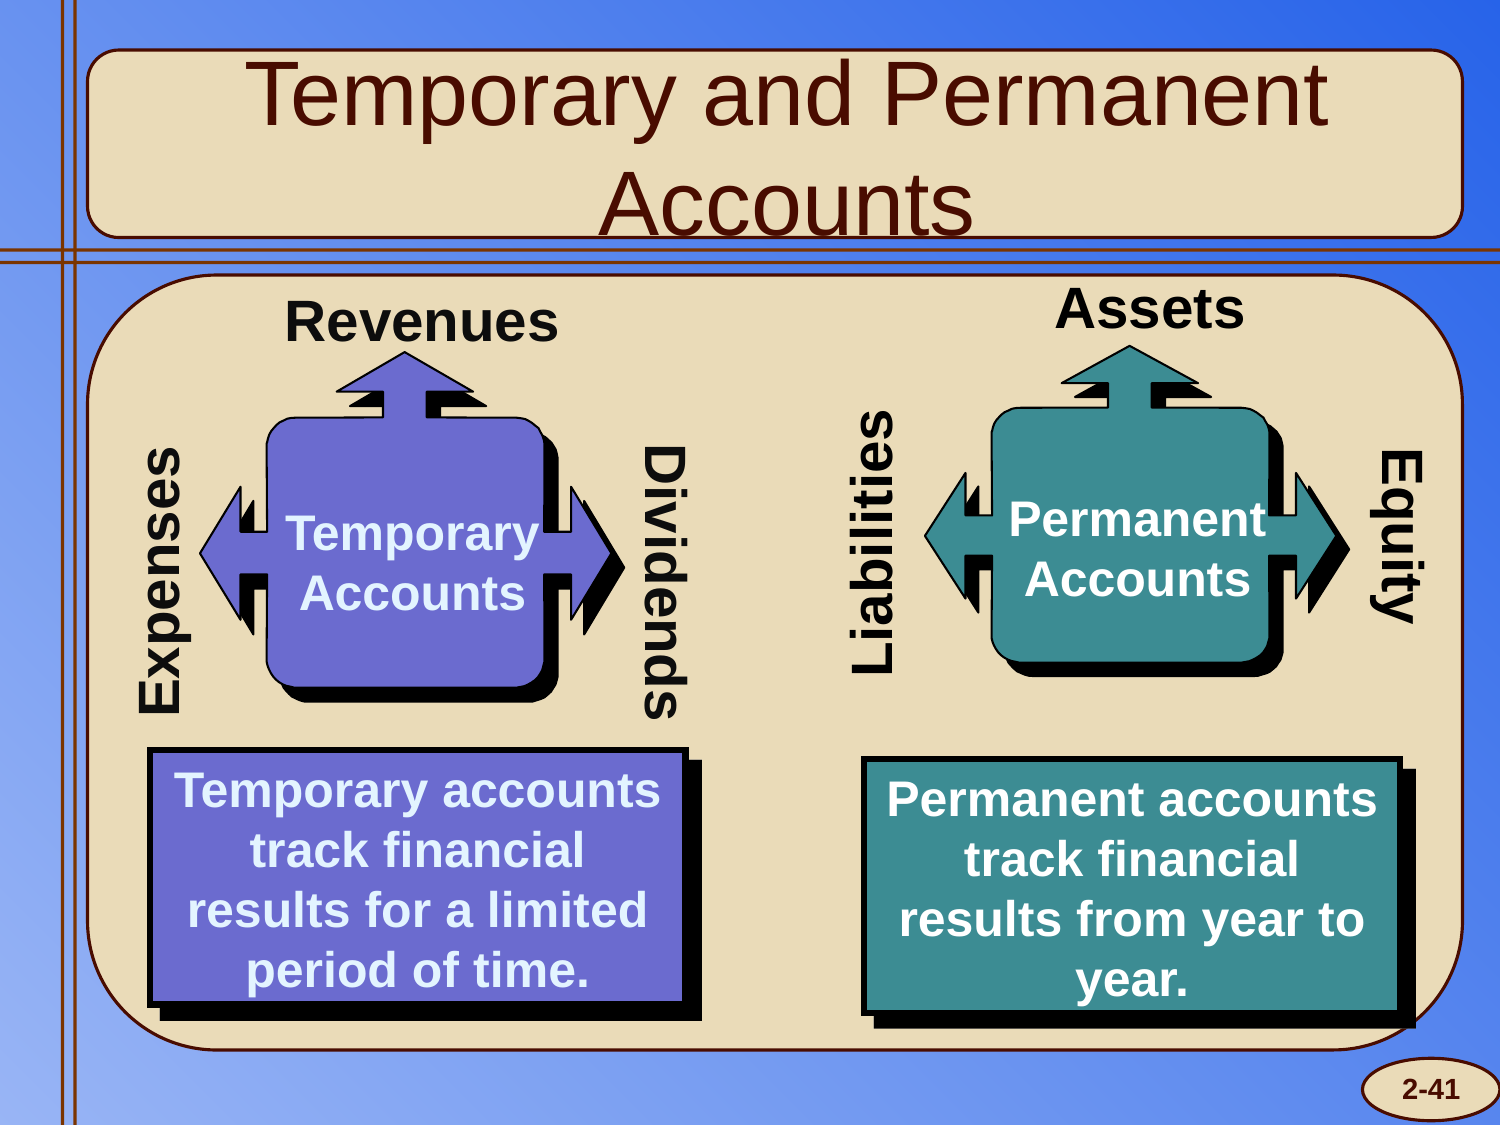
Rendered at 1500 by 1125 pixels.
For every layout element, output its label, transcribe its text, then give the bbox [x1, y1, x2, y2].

title Temporary and Permanent Accounts [112, 50, 1463, 238]
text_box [826, 262, 1441, 1020]
text_box Temporary accounts track financial results for a limited period of time. [150, 785, 686, 1005]
slide_number 2-41 [1362, 1062, 1500, 1125]
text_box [113, 276, 712, 776]
